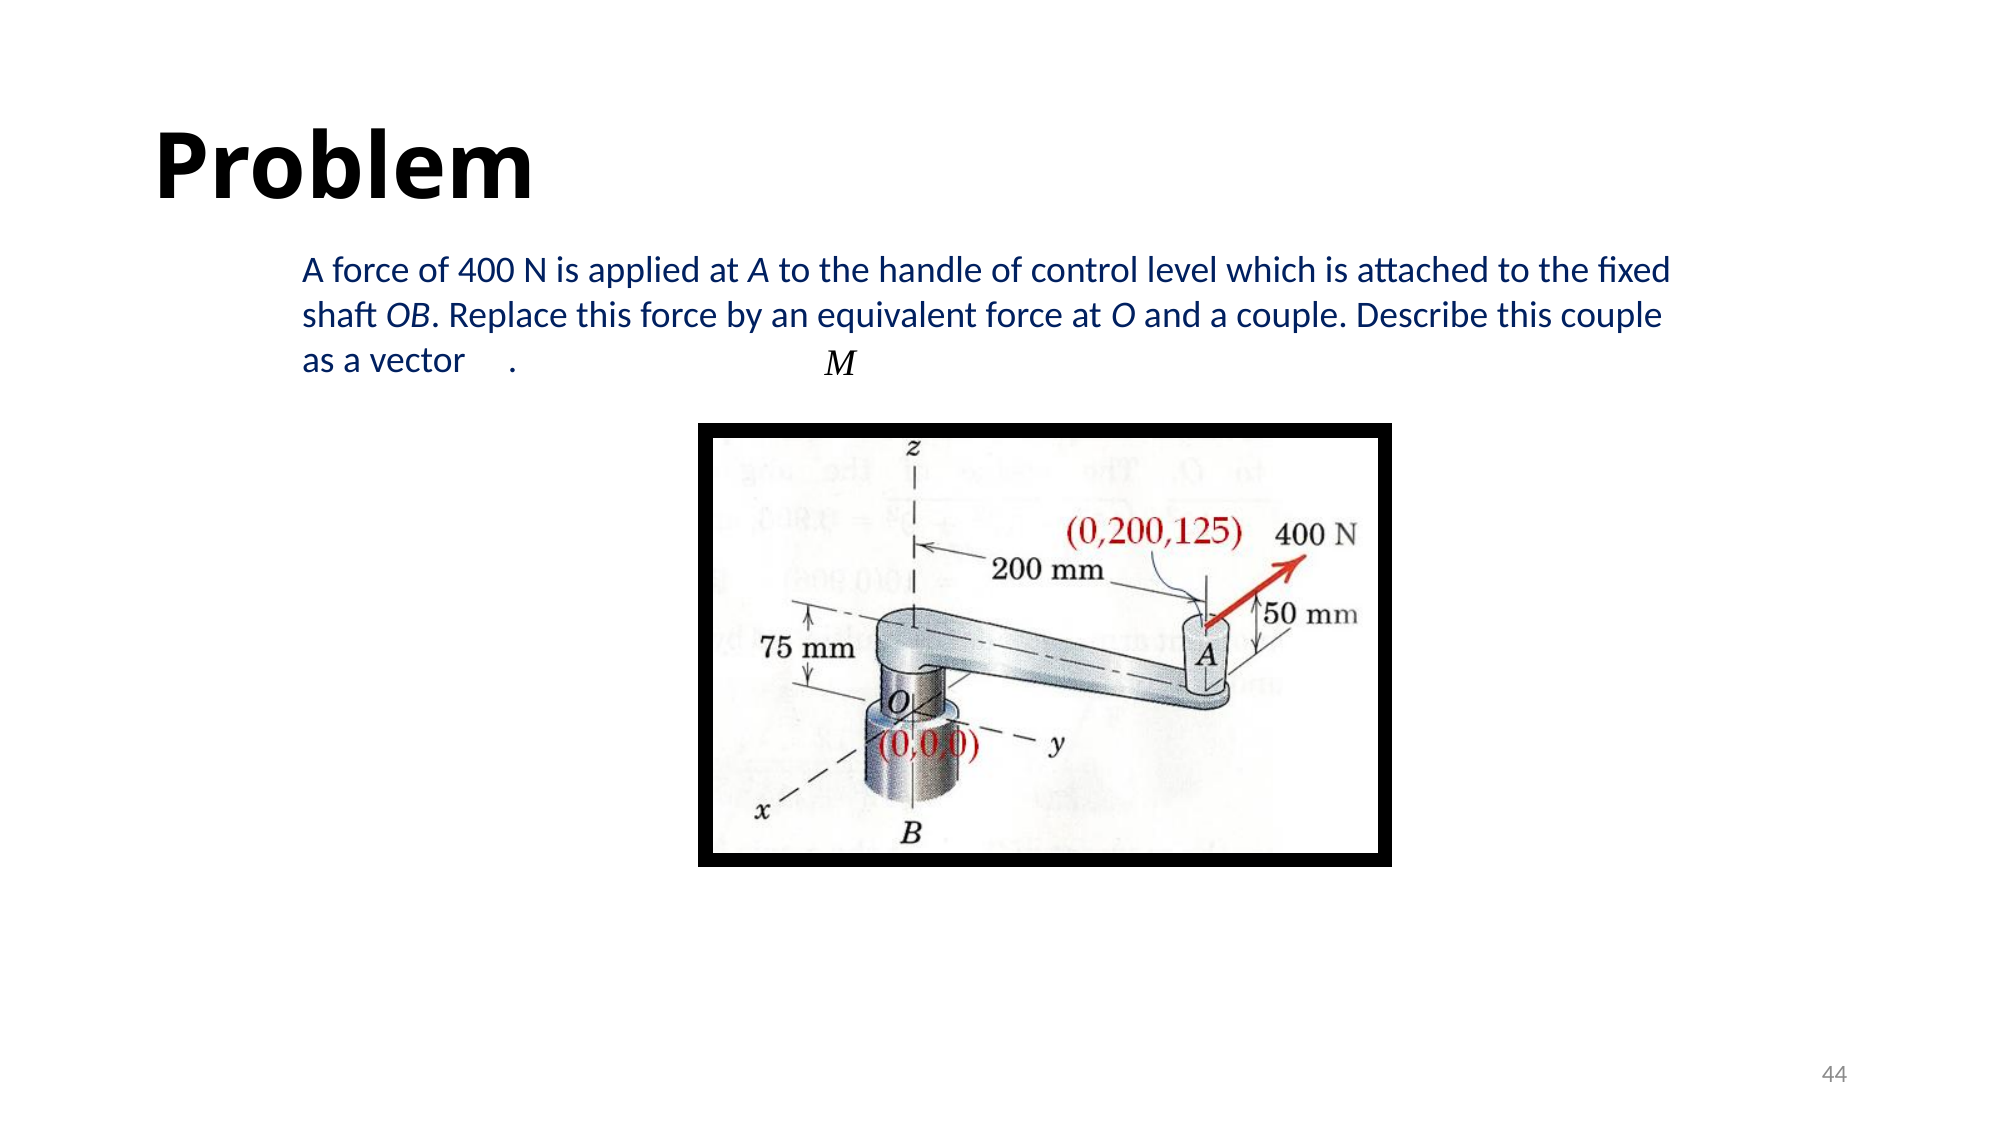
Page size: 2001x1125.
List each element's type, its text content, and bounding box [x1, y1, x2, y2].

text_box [287, 237, 1700, 389]
slide_number 44 [1412, 1042, 1863, 1103]
picture [712, 437, 1378, 853]
title Problem [137, 59, 1863, 278]
